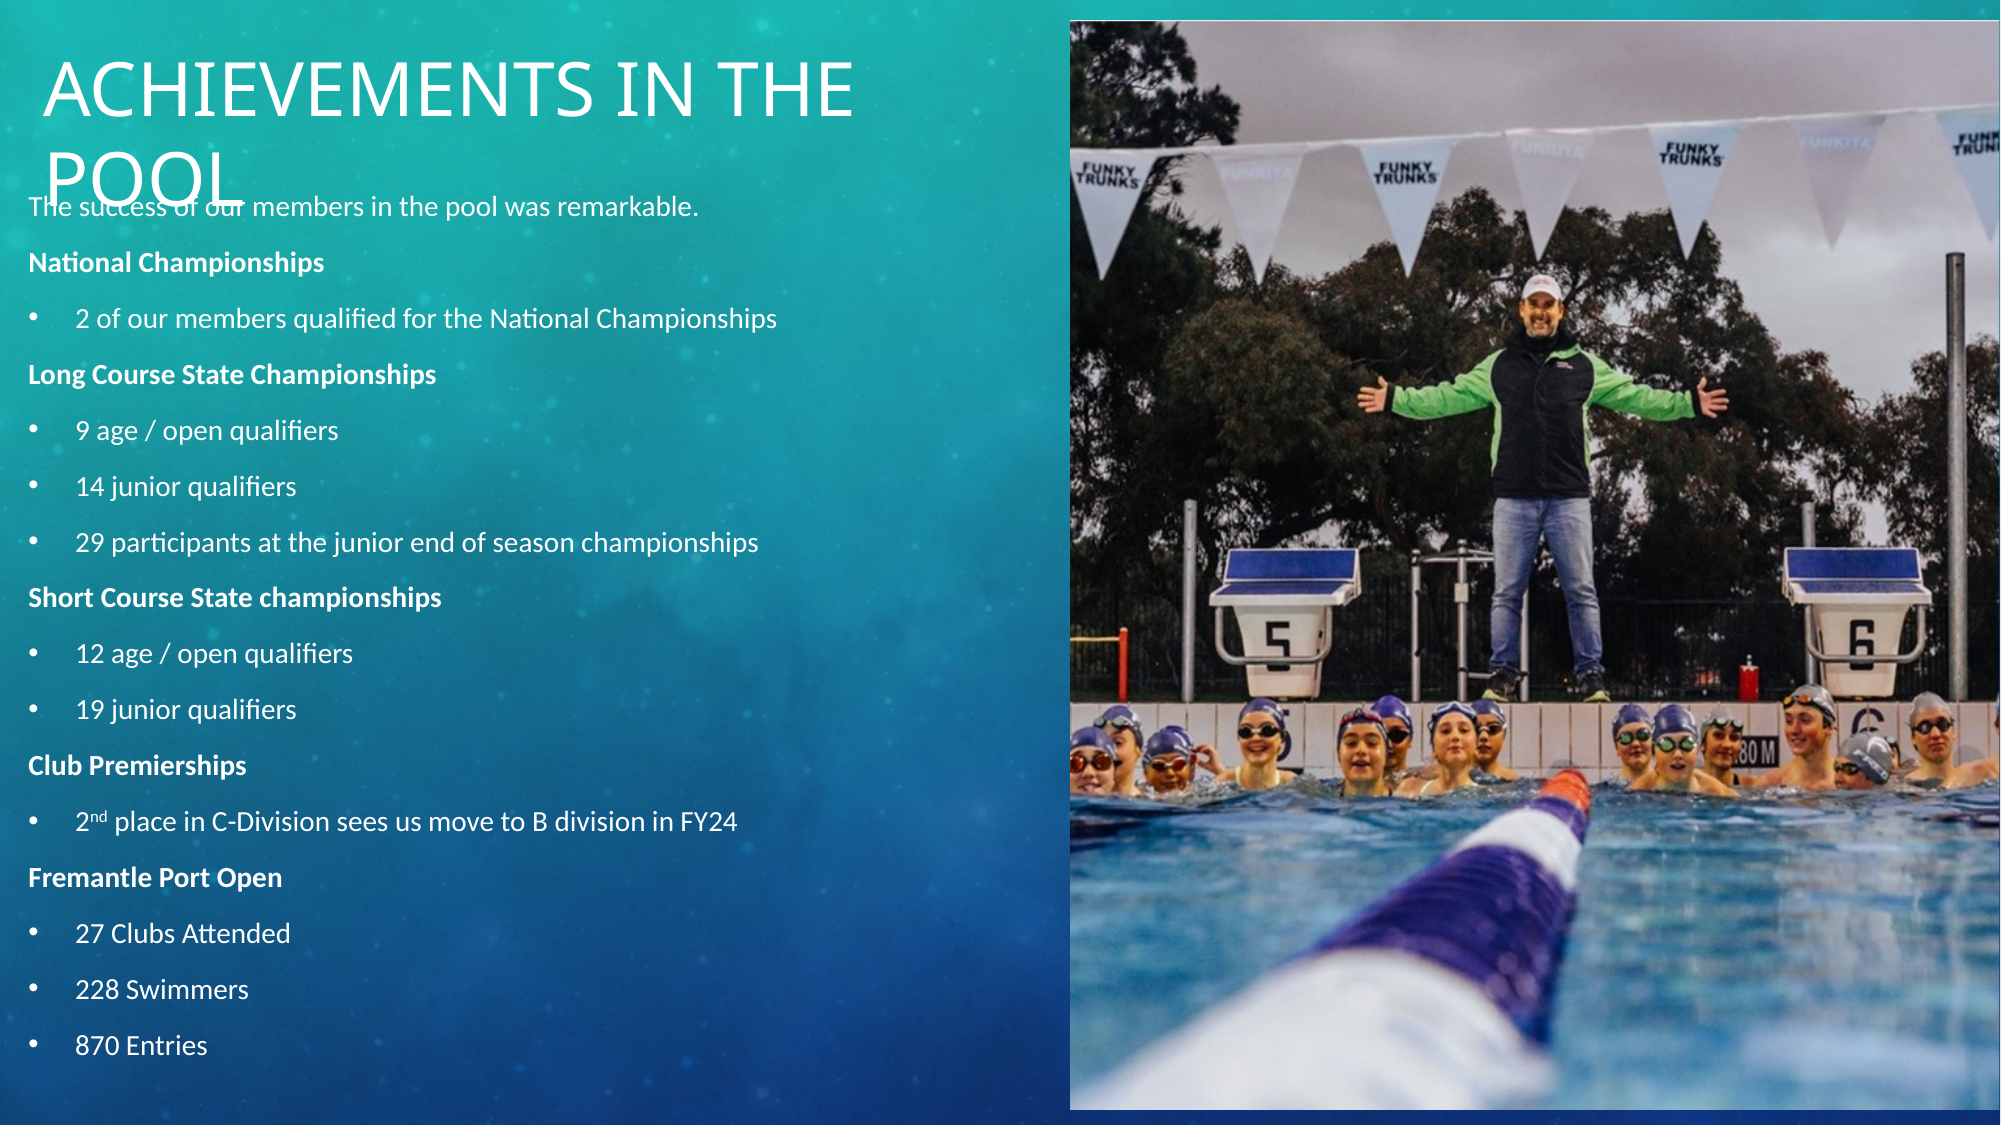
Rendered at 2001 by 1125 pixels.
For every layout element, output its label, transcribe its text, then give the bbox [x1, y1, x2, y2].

list The success of our members in the pool was remarkable. National Championships 2 of our members qualified for the National Championships Long Course State Championships 9 age / open qualifiers 14 junior qualifiers 29 participants at the junior end of season championships Short Course State championships 12 age / open qualifiers 19 junior qualifiers Club Premierships 2nd place in C-Division sees us move to B division in FY24 Fremantle Port Open 27 Clubs Attended 228 Swimmers 870 Entries [28, 185, 1040, 1064]
picture [0, 0, 2001, 1125]
title Achievements In the Pool [28, 35, 1015, 185]
